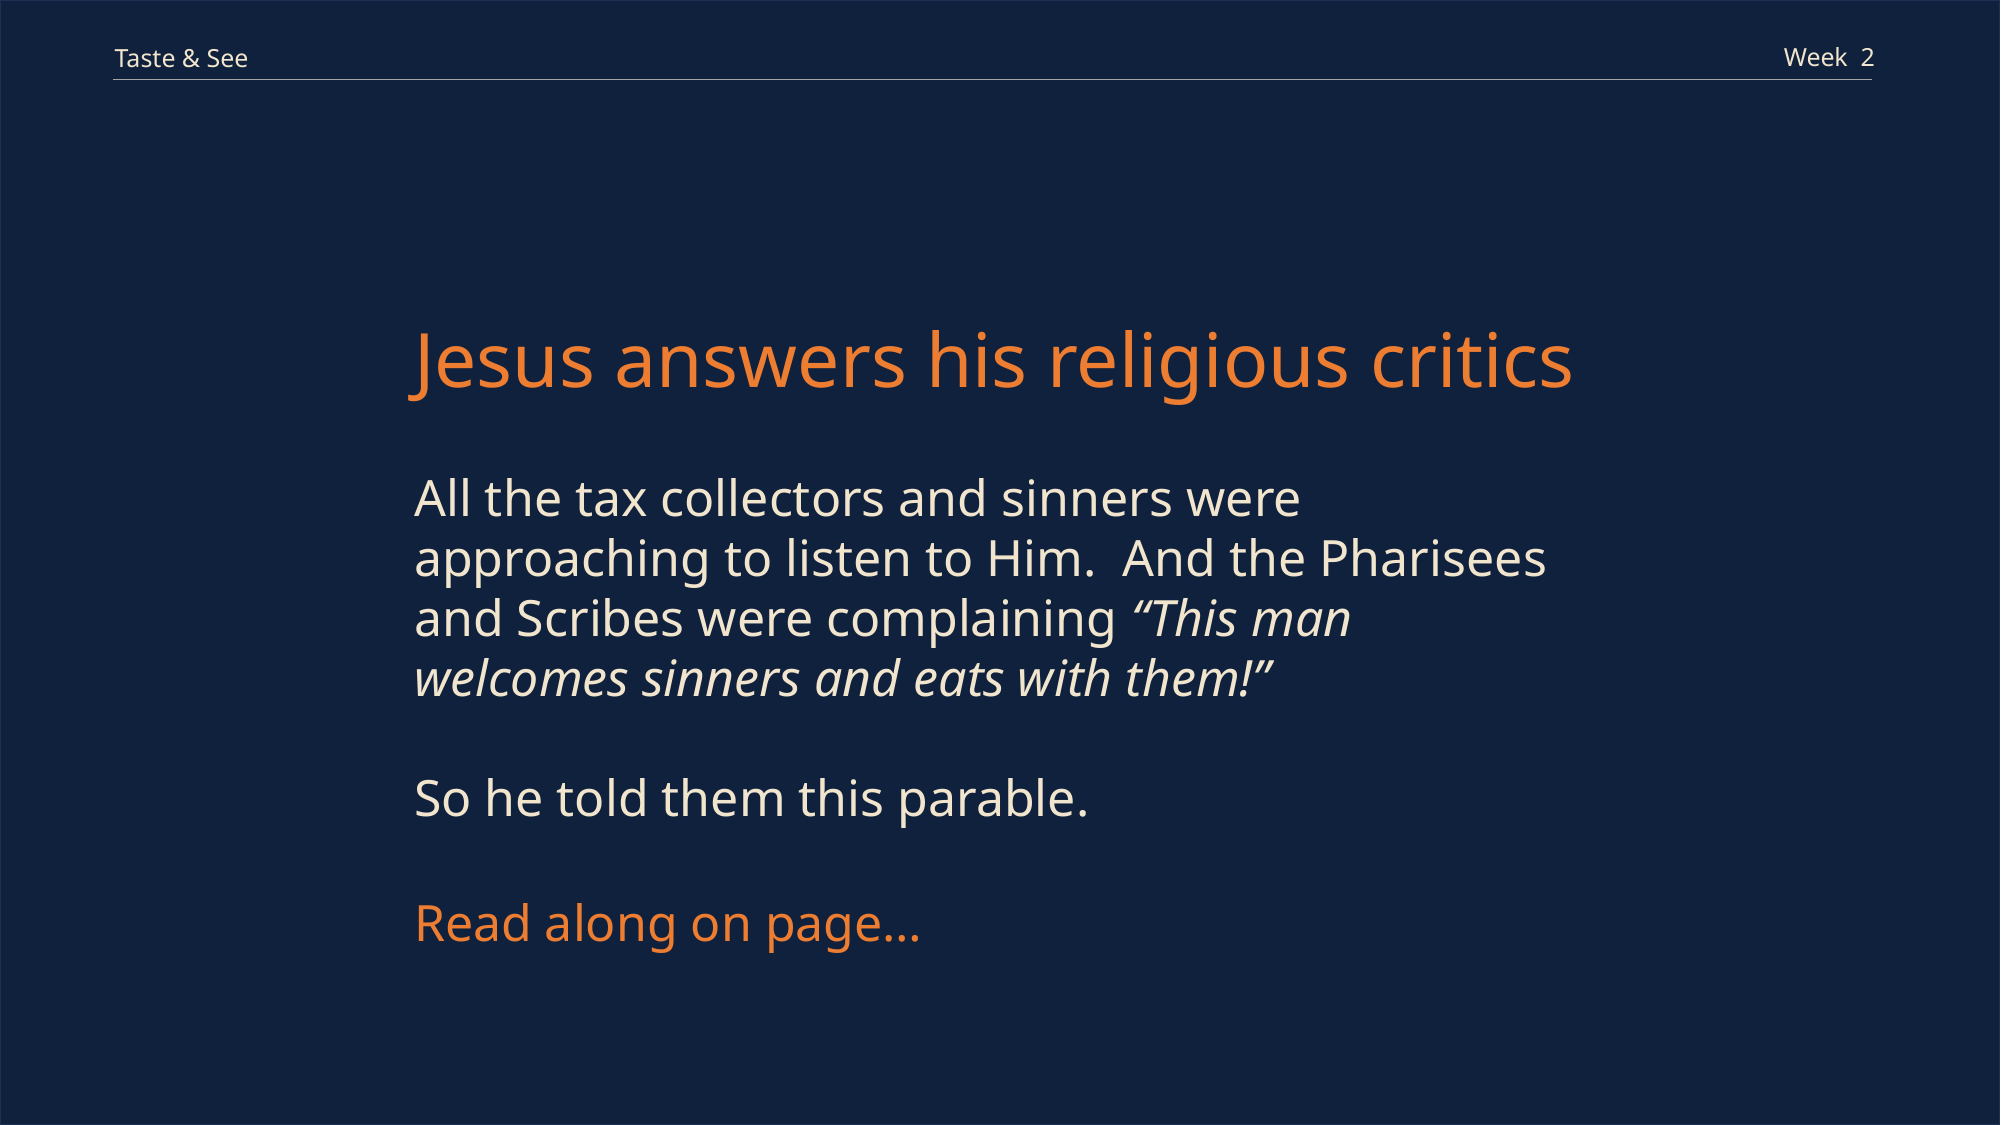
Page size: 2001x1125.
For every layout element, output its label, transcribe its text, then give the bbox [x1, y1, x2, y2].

text_box [0, 0, 2000, 1125]
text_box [99, 33, 1890, 81]
text_box Jesus answers his religious critics [399, 305, 1677, 411]
text_box All the tax collectors and sinners were approaching to listen to Him. And the Pharisees and Scribes were complaining “This man welcomes sinners and eats with them!” So he told them this parable. Read along on page… [399, 459, 1586, 959]
